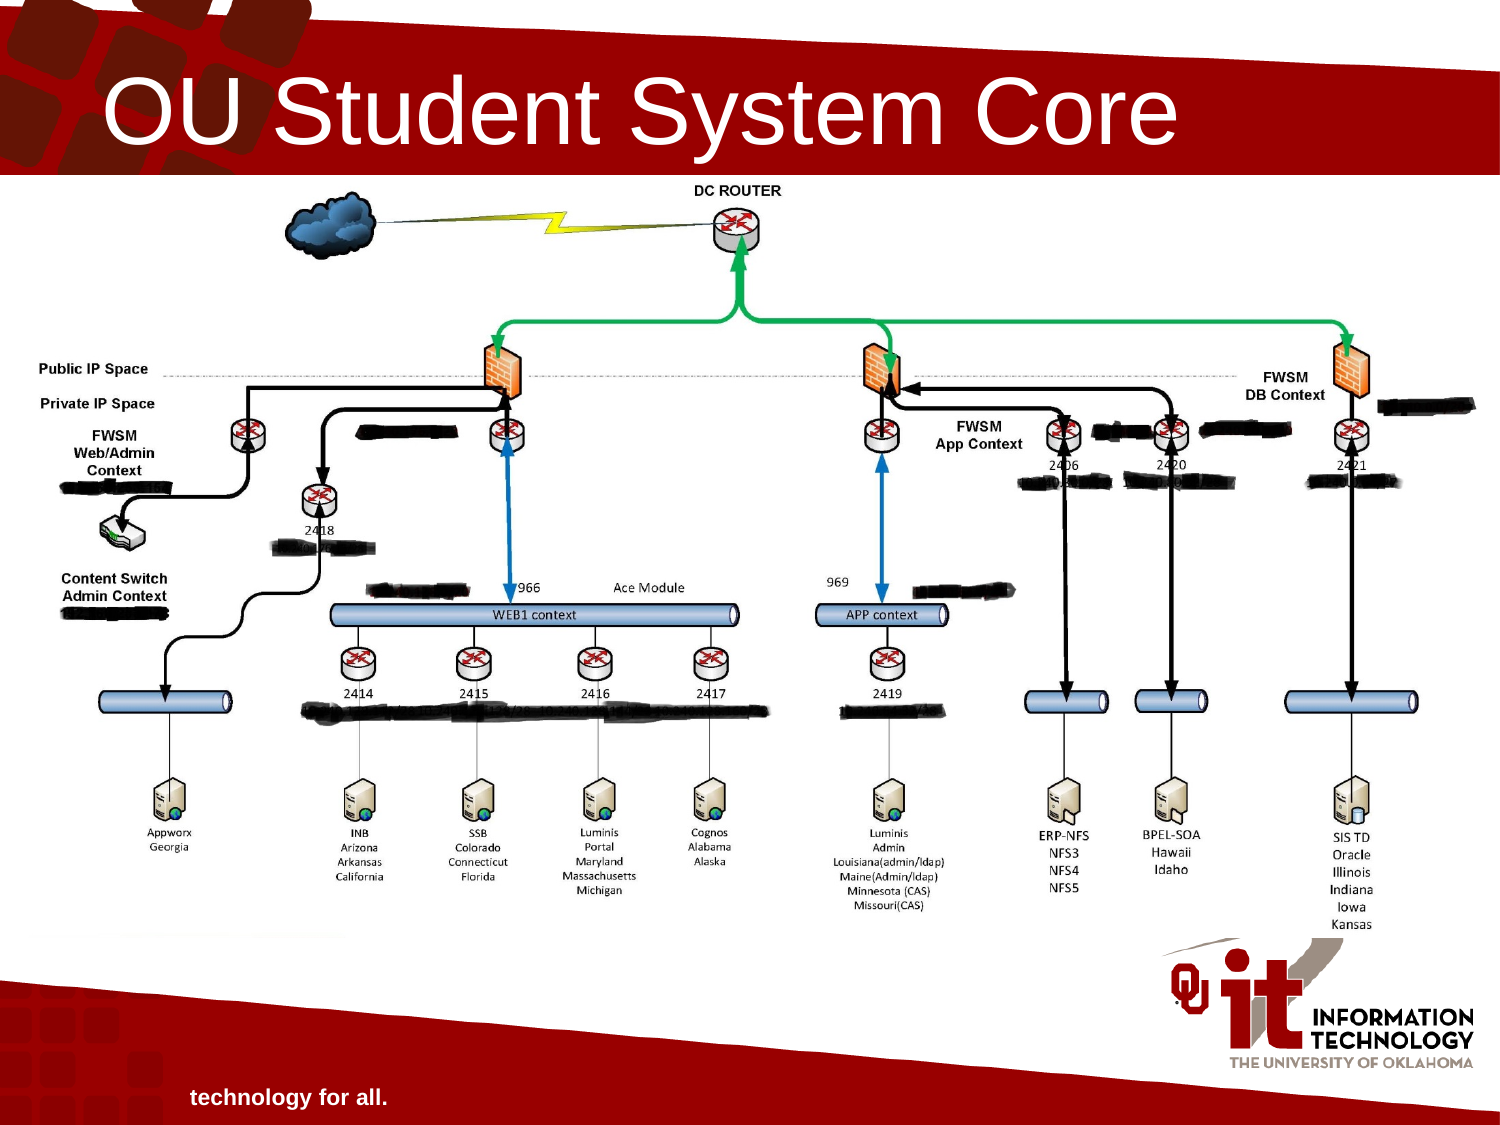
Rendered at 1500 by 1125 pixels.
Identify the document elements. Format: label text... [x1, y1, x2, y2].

footer technology for all. [174, 1074, 651, 1125]
title OU Student System Core [86, 11, 1437, 173]
picture [0, 0, 1500, 1125]
